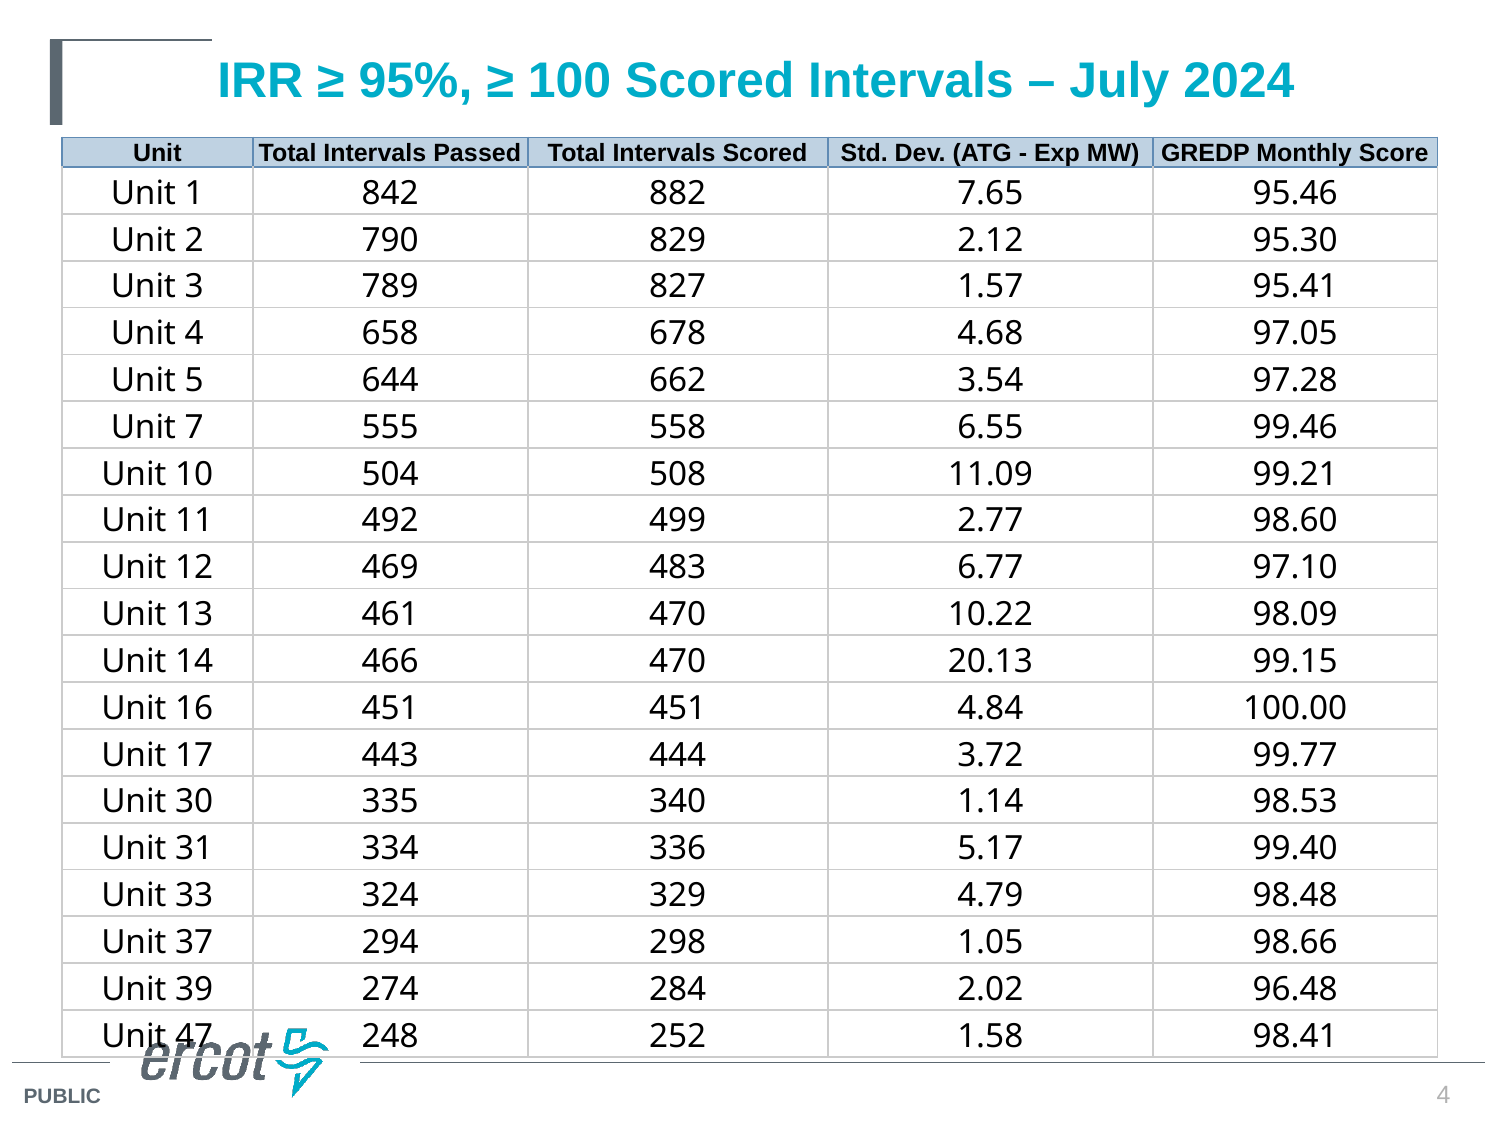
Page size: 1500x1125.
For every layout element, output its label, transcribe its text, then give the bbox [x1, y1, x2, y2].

table_cell 100.00 [1154, 683, 1437, 728]
table_cell 274 [254, 964, 527, 1009]
table_cell 324 [254, 870, 527, 915]
table_cell 461 [254, 589, 527, 634]
table_cell 6.55 [829, 402, 1152, 447]
table_cell 443 [254, 730, 527, 775]
table_cell 451 [254, 683, 527, 728]
table_cell Unit 31 [63, 824, 252, 869]
table_cell 98.66 [1154, 917, 1437, 962]
table_cell 644 [254, 355, 527, 400]
table_cell Unit 47 [63, 1011, 252, 1056]
table_cell 98.09 [1154, 589, 1437, 634]
table_cell 829 [529, 215, 827, 260]
table_cell 336 [529, 824, 827, 869]
table_cell Unit 17 [63, 730, 252, 775]
table_cell 3.72 [829, 730, 1152, 775]
table_cell 5.17 [829, 824, 1152, 869]
table_cell 1.57 [829, 262, 1152, 307]
table_cell Unit 10 [63, 449, 252, 494]
table_cell 294 [254, 917, 527, 962]
table_cell 1.14 [829, 777, 1152, 822]
table_cell 451 [529, 683, 827, 728]
table_cell 2.12 [829, 215, 1152, 260]
table_cell 2.77 [829, 496, 1152, 541]
table_cell Unit 14 [63, 636, 252, 681]
table_cell 99.15 [1154, 636, 1437, 681]
table_cell 252 [529, 1011, 827, 1056]
table_cell 11.09 [829, 449, 1152, 494]
title IRR ≥ 95%, ≥ 100 Scored Intervals – July 2024 [62, 39, 1450, 158]
table_cell 335 [254, 777, 527, 822]
table_cell Unit 13 [63, 589, 252, 634]
table_cell 492 [254, 496, 527, 541]
table_cell 499 [529, 496, 827, 541]
table_cell 99.40 [1154, 824, 1437, 869]
table_cell 4.68 [829, 308, 1152, 354]
table_cell 95.30 [1154, 215, 1437, 260]
table_cell 789 [254, 262, 527, 307]
table_cell 470 [529, 636, 827, 681]
table_header Total Intervals Scored [529, 138, 827, 166]
table_header Total Intervals Passed [254, 138, 527, 166]
table_cell 10.22 [829, 589, 1152, 634]
table_cell 662 [529, 355, 827, 400]
table_cell Unit 39 [63, 964, 252, 1009]
table_cell 98.53 [1154, 777, 1437, 822]
table_cell 1.05 [829, 917, 1152, 962]
table_cell 4.79 [829, 870, 1152, 915]
slide_number 4 [1412, 1076, 1475, 1112]
table_cell 790 [254, 215, 527, 260]
table_header Unit [63, 138, 252, 166]
table_cell 95.41 [1154, 262, 1437, 307]
table_cell Unit 4 [63, 308, 252, 354]
table_cell 97.28 [1154, 355, 1437, 400]
table_cell 444 [529, 730, 827, 775]
table_cell 3.54 [829, 355, 1152, 400]
table_cell 99.77 [1154, 730, 1437, 775]
table_cell 2.02 [829, 964, 1152, 1009]
table_cell 658 [254, 308, 527, 354]
table_cell 466 [254, 636, 527, 681]
table_cell 98.41 [1154, 1011, 1437, 1056]
table_header Std. Dev. (ATG - Exp MW) [829, 138, 1152, 166]
table_cell 469 [254, 543, 527, 588]
table_cell 329 [529, 870, 827, 915]
table_cell 508 [529, 449, 827, 494]
table_cell 504 [254, 449, 527, 494]
table_cell Unit 33 [63, 870, 252, 915]
table_cell 483 [529, 543, 827, 588]
table_cell 97.05 [1154, 308, 1437, 354]
table_cell Unit 16 [63, 683, 252, 728]
table_cell 6.77 [829, 543, 1152, 588]
table_cell Unit 37 [63, 917, 252, 962]
table_header GREDP Monthly Score [1154, 138, 1437, 166]
table_cell 4.84 [829, 683, 1152, 728]
table_cell 334 [254, 824, 527, 869]
table_cell 340 [529, 777, 827, 822]
table_cell 284 [529, 964, 827, 1009]
table_cell 99.21 [1154, 449, 1437, 494]
table_cell 882 [529, 168, 827, 213]
table_cell 827 [529, 262, 827, 307]
table_cell Unit 3 [63, 262, 252, 307]
table_cell 7.65 [829, 168, 1152, 213]
table_cell 558 [529, 402, 827, 447]
table_cell 678 [529, 308, 827, 354]
picture [137, 1058, 332, 1100]
table_cell 20.13 [829, 636, 1152, 681]
table_cell 1.58 [829, 1011, 1152, 1056]
table_cell Unit 11 [63, 496, 252, 541]
table_cell Unit 5 [63, 355, 252, 400]
table_cell 842 [254, 168, 527, 213]
table_cell Unit 30 [63, 777, 252, 822]
table_cell Unit 7 [63, 402, 252, 447]
table_cell 555 [254, 402, 527, 447]
table_cell 248 [254, 1011, 527, 1056]
table_cell 99.46 [1154, 402, 1437, 447]
table_cell 298 [529, 917, 827, 962]
table_cell Unit 12 [63, 543, 252, 588]
table_cell 98.60 [1154, 496, 1437, 541]
table_cell Unit 1 [63, 168, 252, 213]
table_cell 95.46 [1154, 168, 1437, 213]
table_cell Unit 2 [63, 215, 252, 260]
table_cell 96.48 [1154, 964, 1437, 1009]
table_cell 470 [529, 589, 827, 634]
table_cell 97.10 [1154, 543, 1437, 588]
table_cell 98.48 [1154, 870, 1437, 915]
